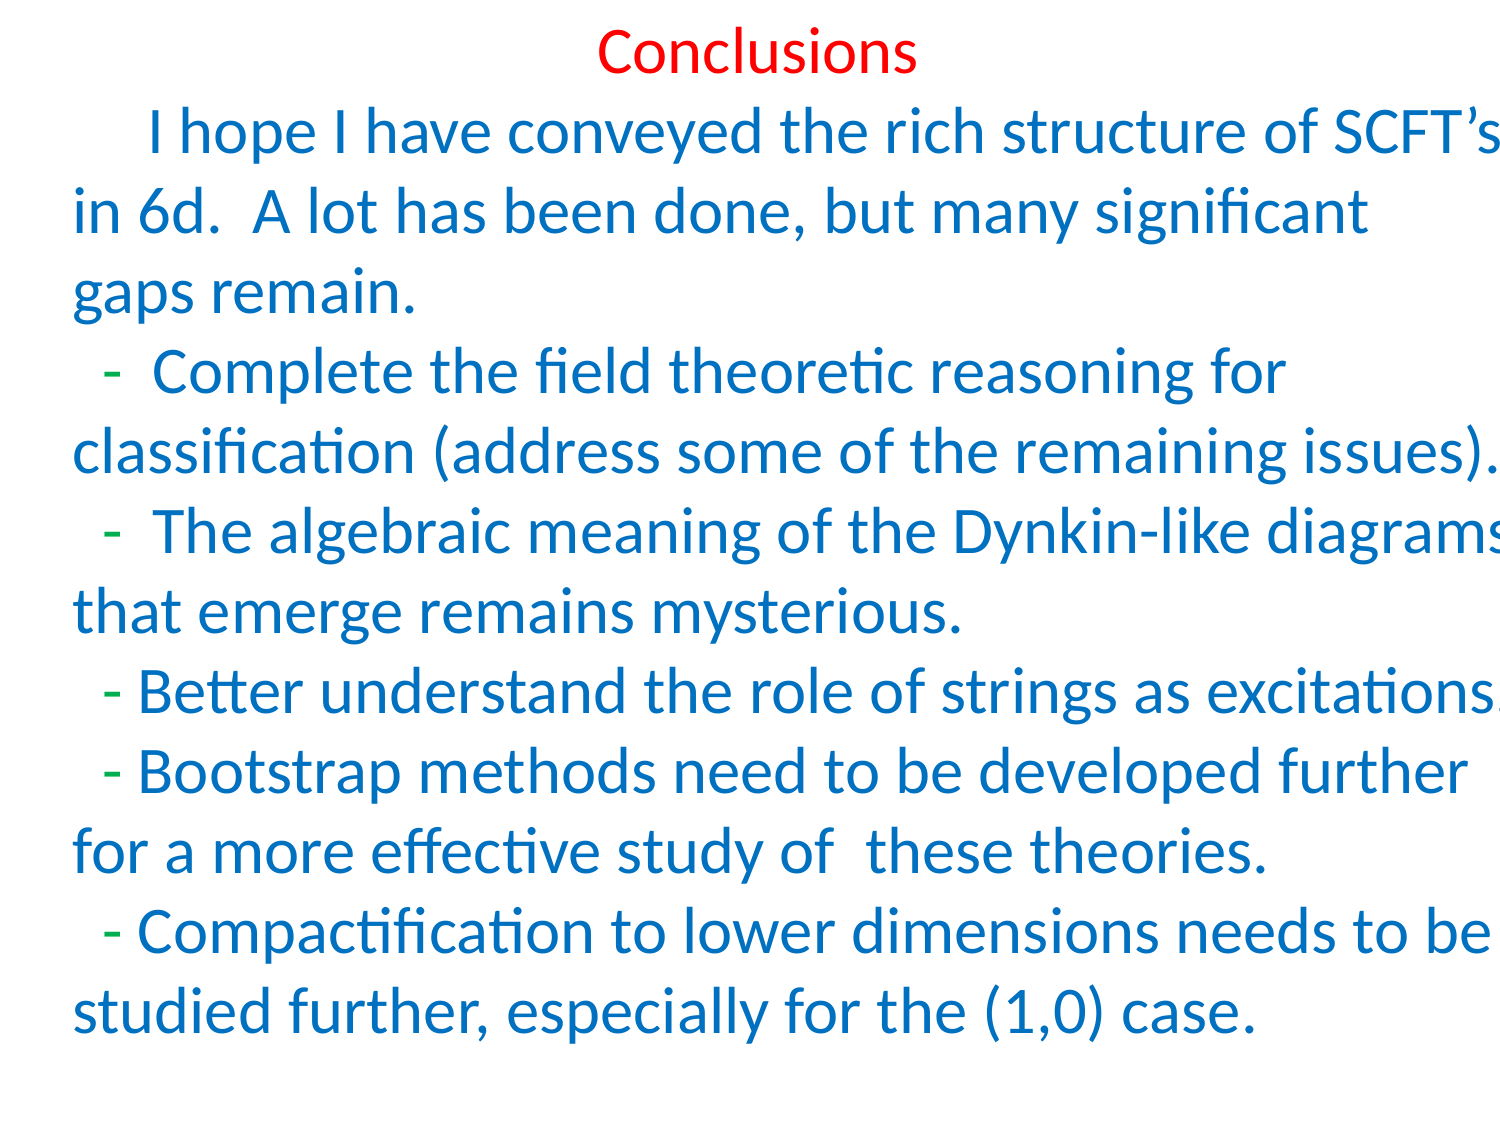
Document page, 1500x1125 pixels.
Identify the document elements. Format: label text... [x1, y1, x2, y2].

text_box Conclusions I hope I have conveyed the rich structure of SCFT’s in 6d. A lot has been done, but many significant gaps remain. - Complete the field theoretic reasoning for classification (address some of the remaining issues). - The algebraic meaning of the Dynkin-like diagrams that emerge remains mysterious. - Better understand the role of strings as excitations. - Bootstrap methods need to be developed further for a more effective study of these theories. - Compactification to lower dimensions needs to be studied further, especially for the (1,0) case. [57, 0, 1500, 1055]
